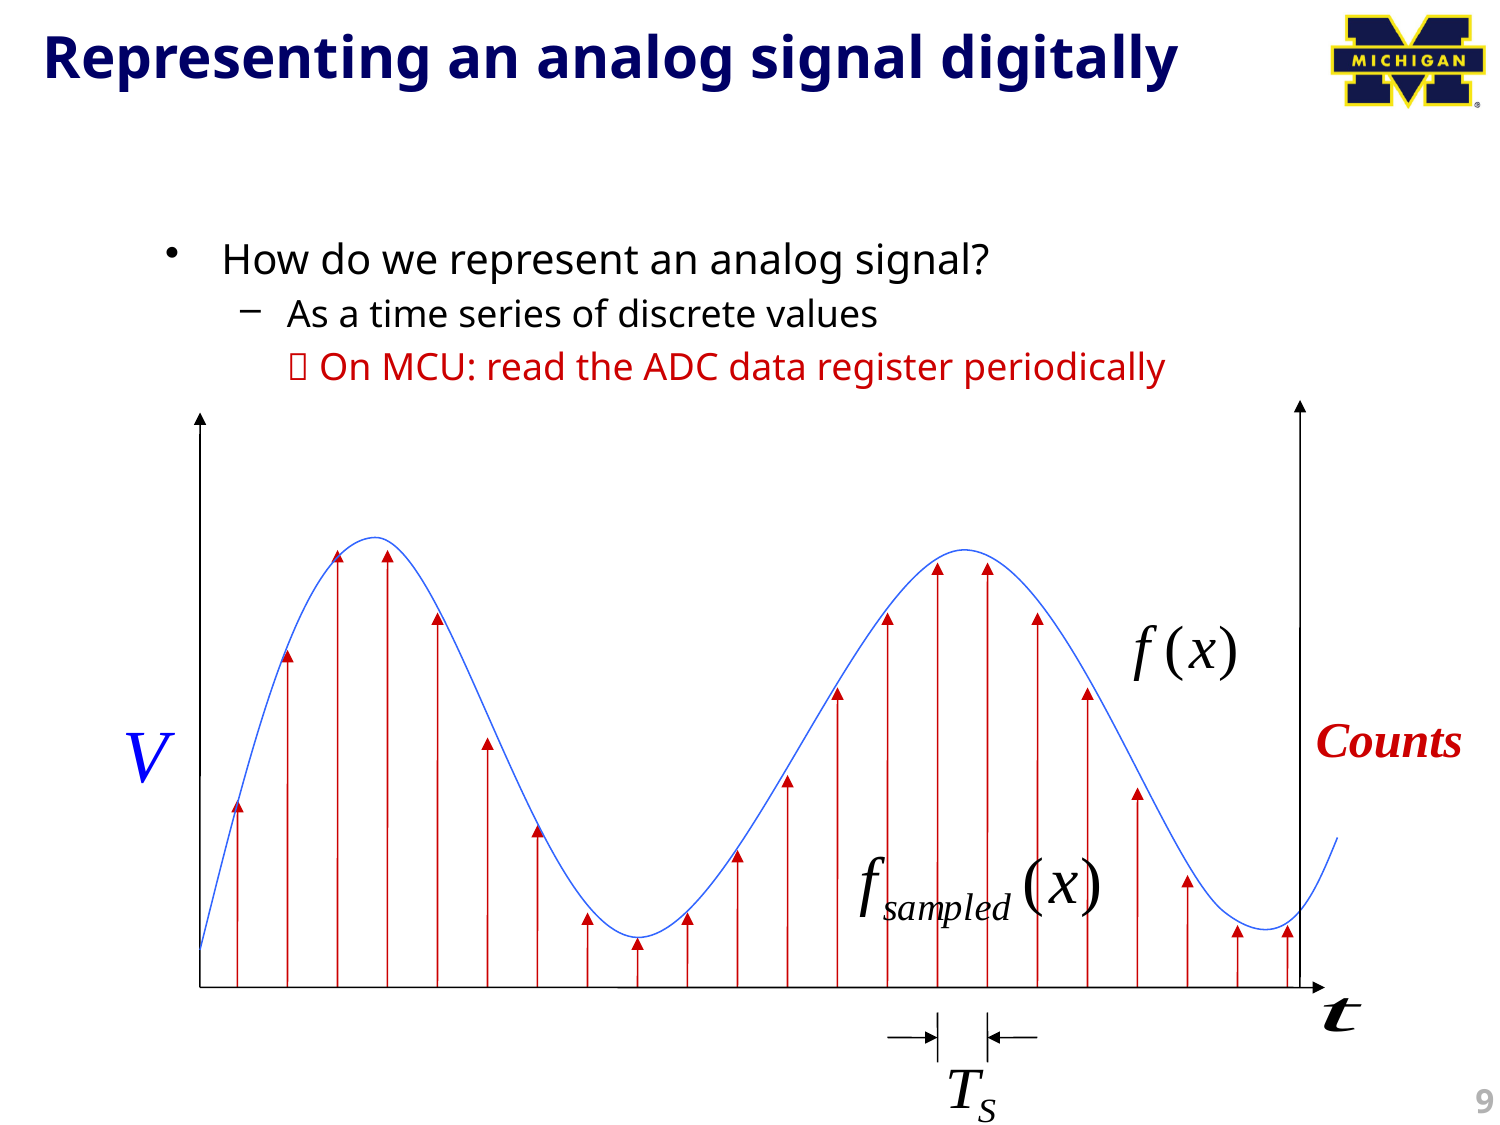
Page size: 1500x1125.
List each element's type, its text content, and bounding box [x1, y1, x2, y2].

slide_number 9 [1041, 1072, 1500, 1125]
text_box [199, 412, 1388, 1046]
text_box [1295, 399, 1306, 410]
title Representing an analog signal digitally [27, 12, 1485, 163]
list How do we represent an analog signal? As a time series of discrete values  On MCU: read the ADC data register periodically [150, 224, 1338, 963]
text_box V [107, 699, 184, 805]
text_box Counts [1391, 699, 1478, 775]
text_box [887, 1012, 1038, 1125]
